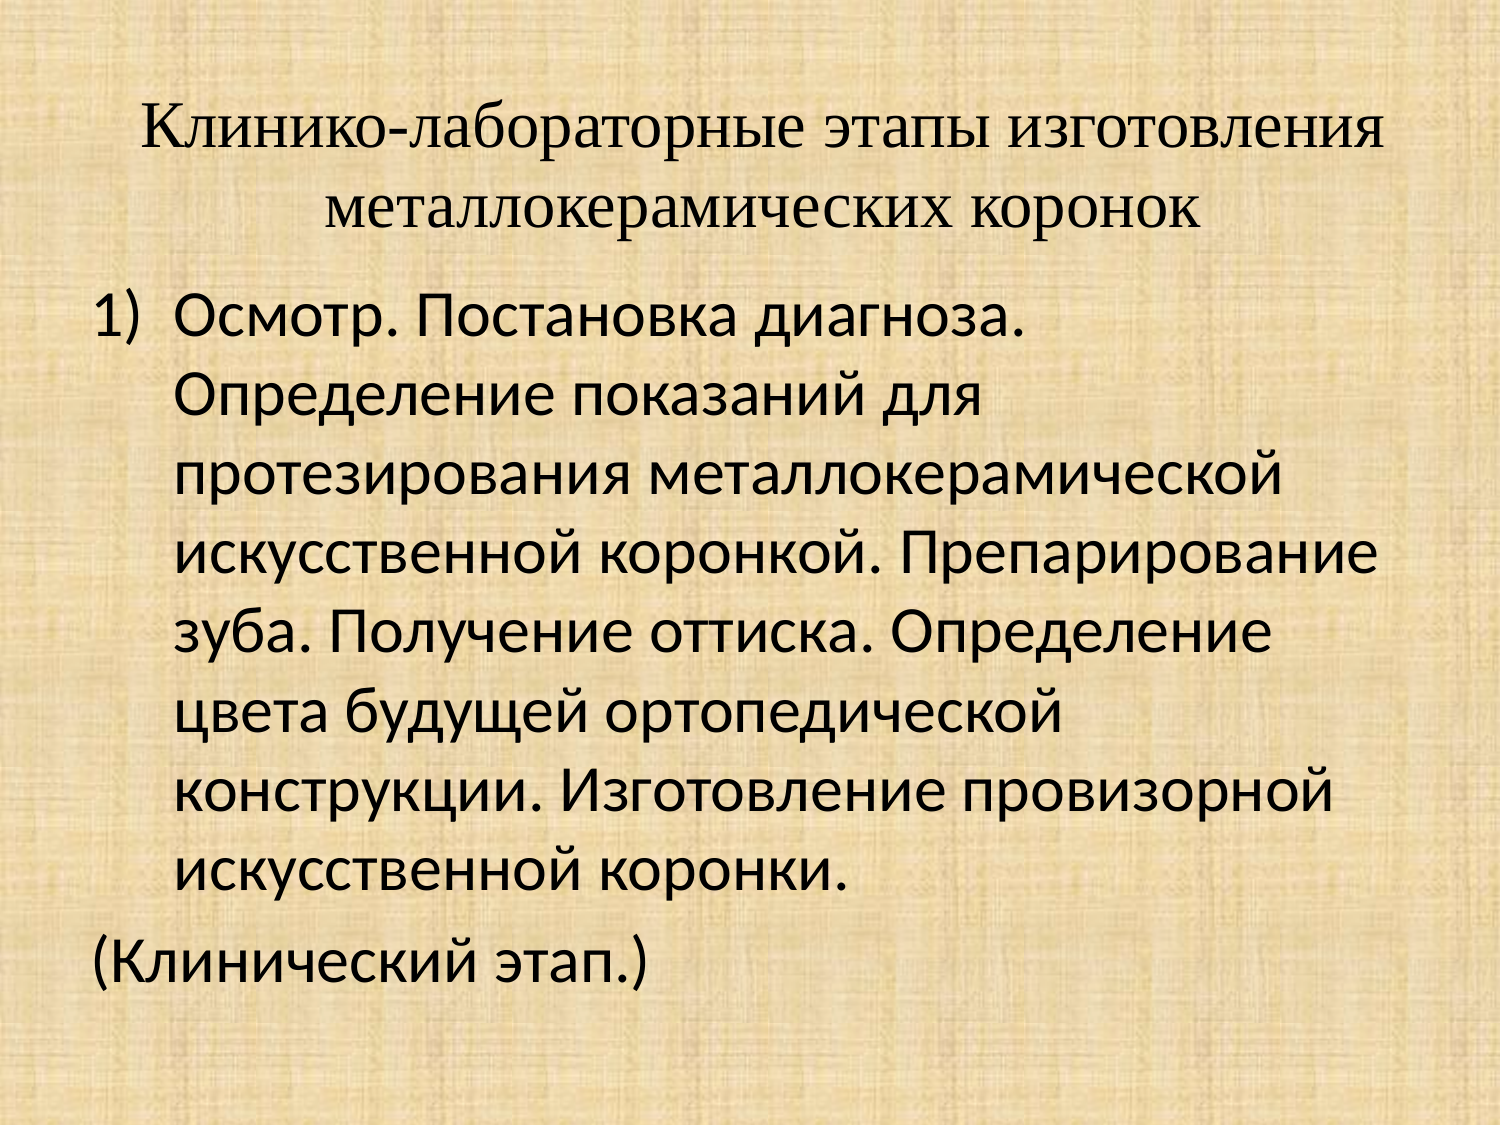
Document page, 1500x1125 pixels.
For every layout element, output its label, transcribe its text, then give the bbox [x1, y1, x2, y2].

title Клинико-лабораторные этапы изготовления металлокерамических коронок [88, 101, 1439, 290]
list Осмотр. Постановка диагноза. Определение показаний для протезирования металлокерамической искусственной коронкой. Препарирование зуба. Получение оттиска. Определение цвета будущей ортопедической конструкции. Изготовление провизорной искусственной коронки. (Клинический этап.) [75, 262, 1425, 1005]
